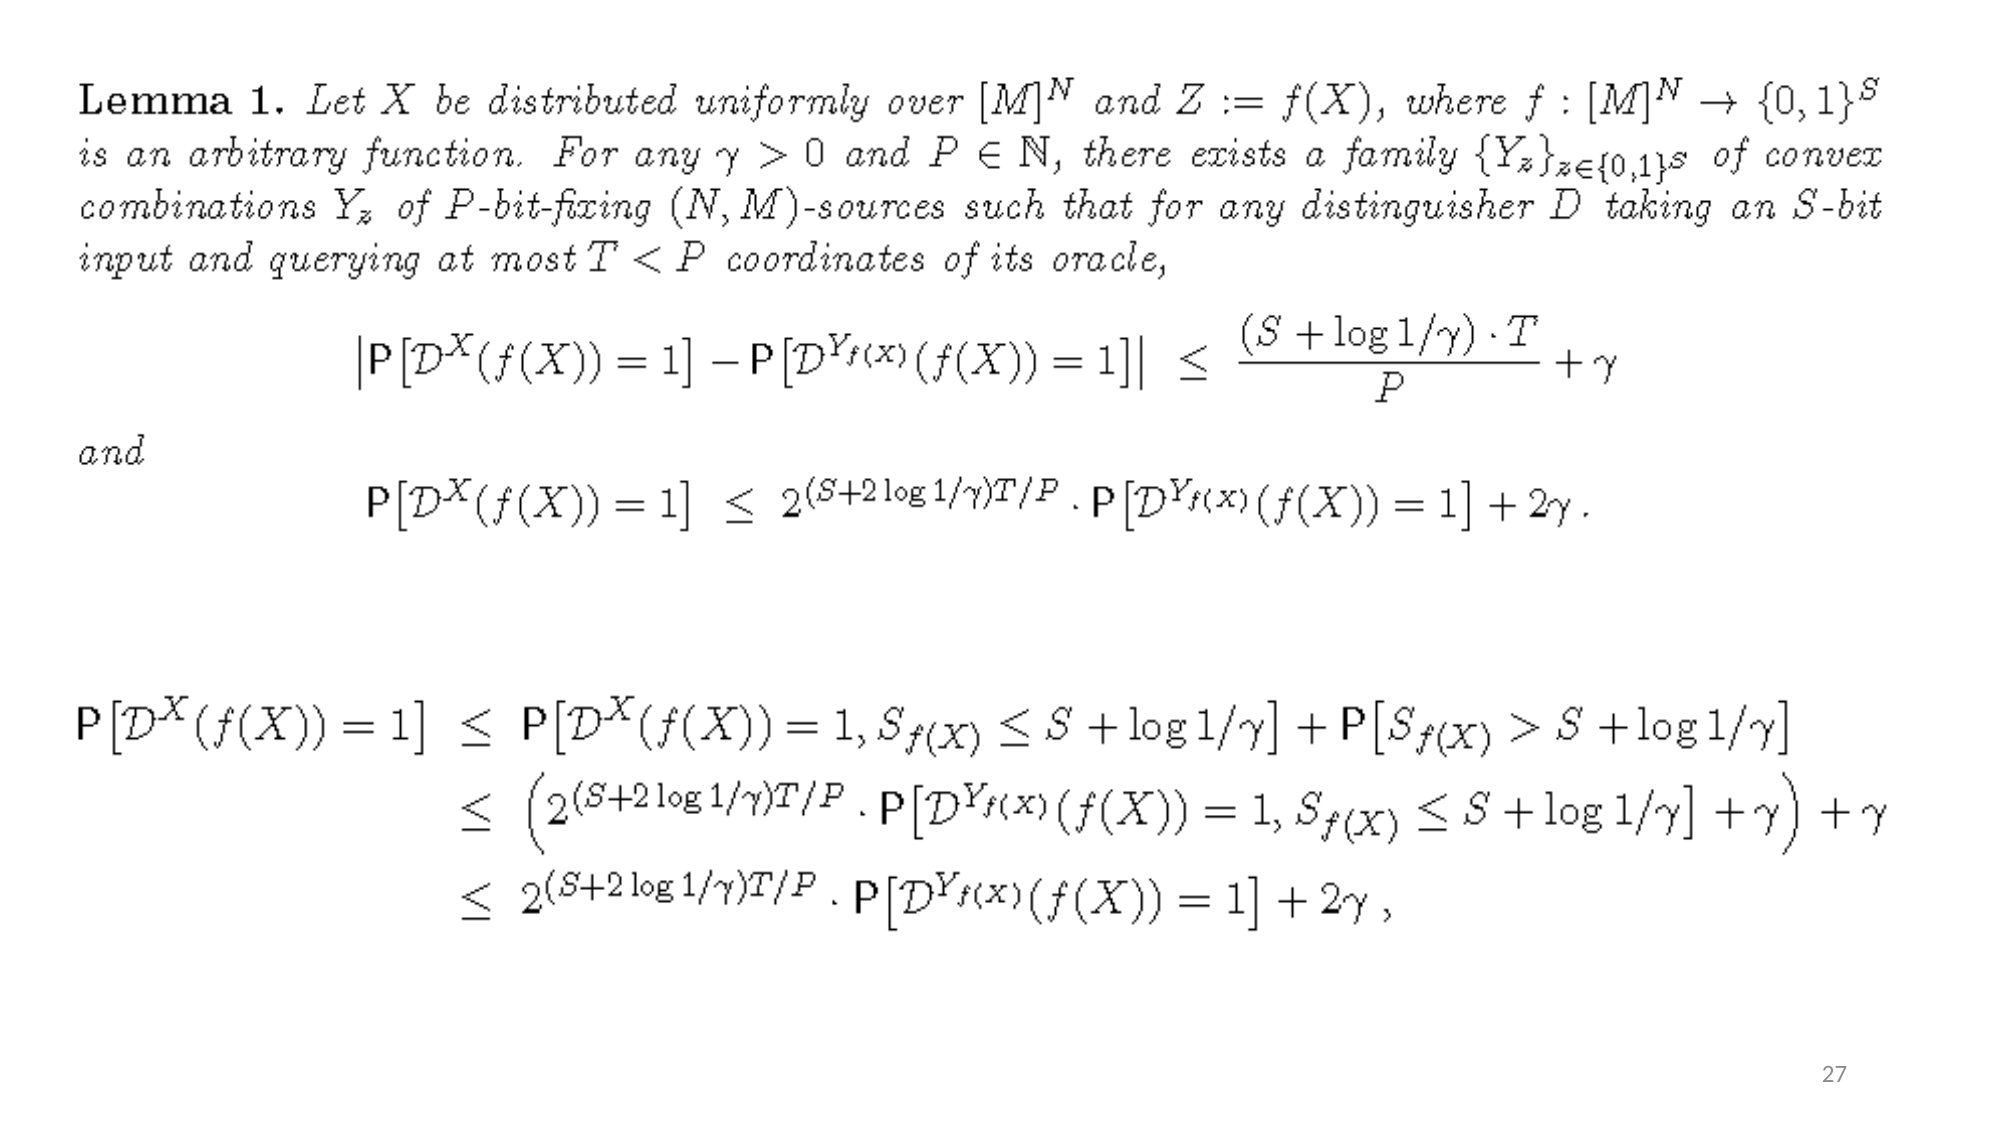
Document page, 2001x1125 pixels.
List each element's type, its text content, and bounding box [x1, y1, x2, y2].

picture [50, 62, 1924, 588]
slide_number 27 [1412, 1042, 1863, 1103]
picture [22, 675, 1973, 964]
